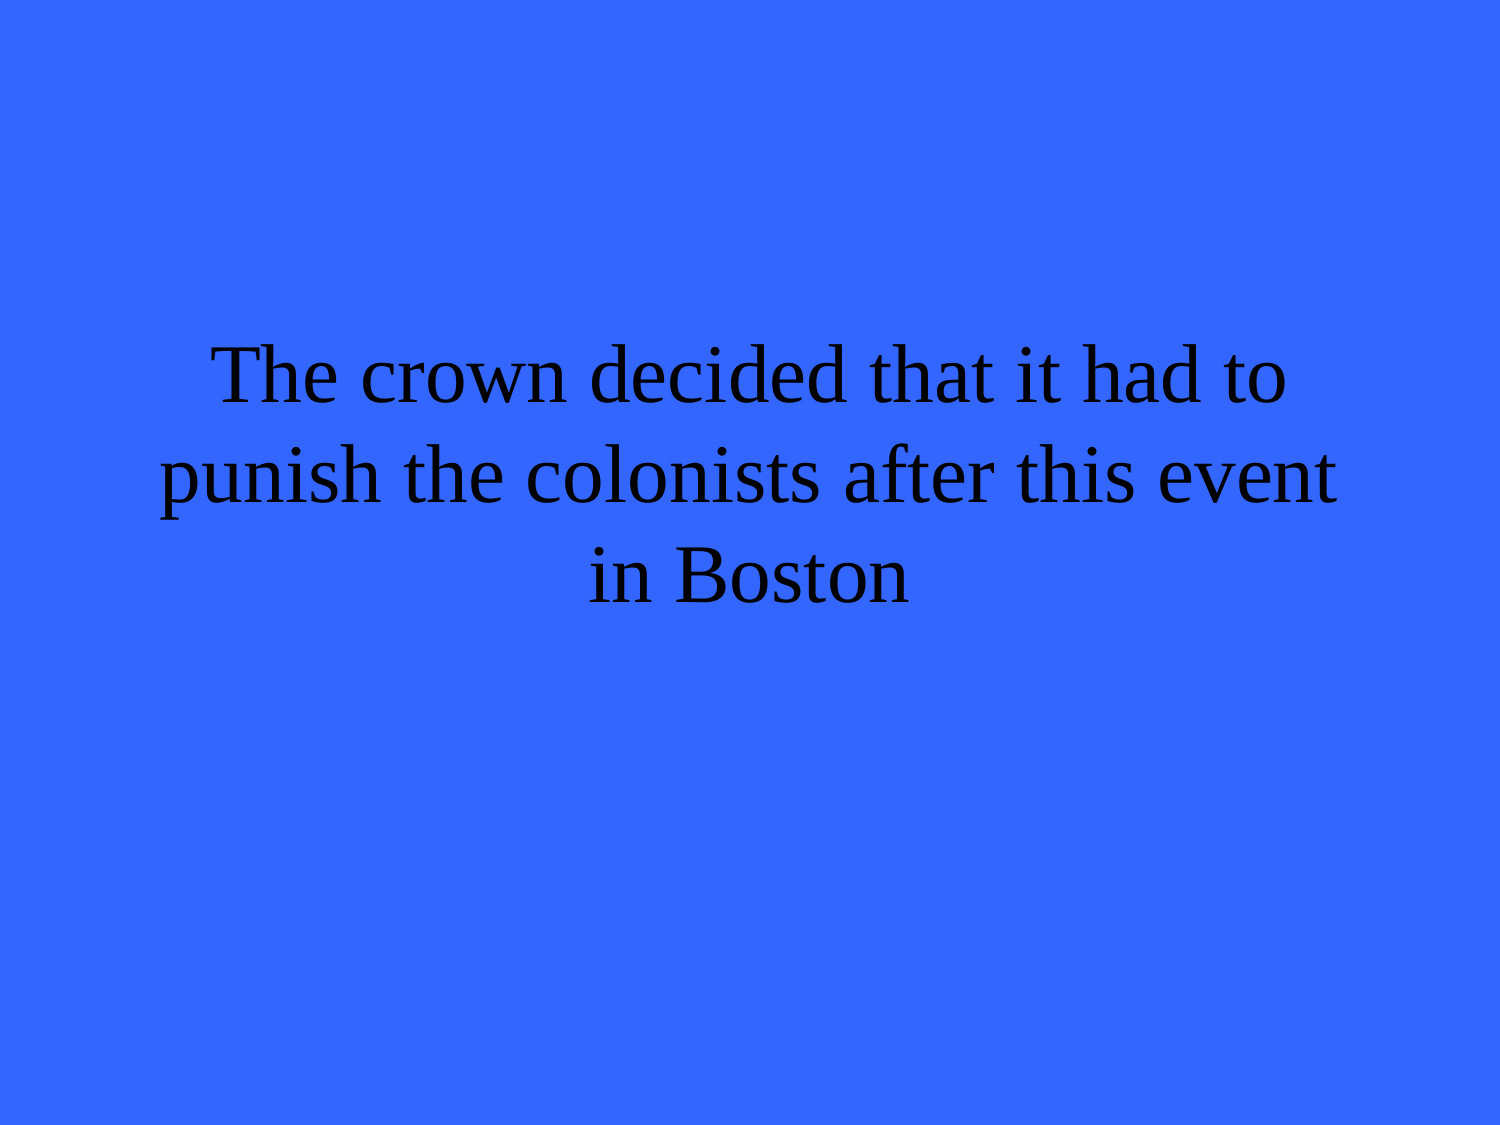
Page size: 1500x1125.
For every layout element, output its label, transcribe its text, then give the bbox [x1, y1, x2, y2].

title The crown decided that it had to punish the colonists after this event in Boston [112, 375, 1388, 563]
